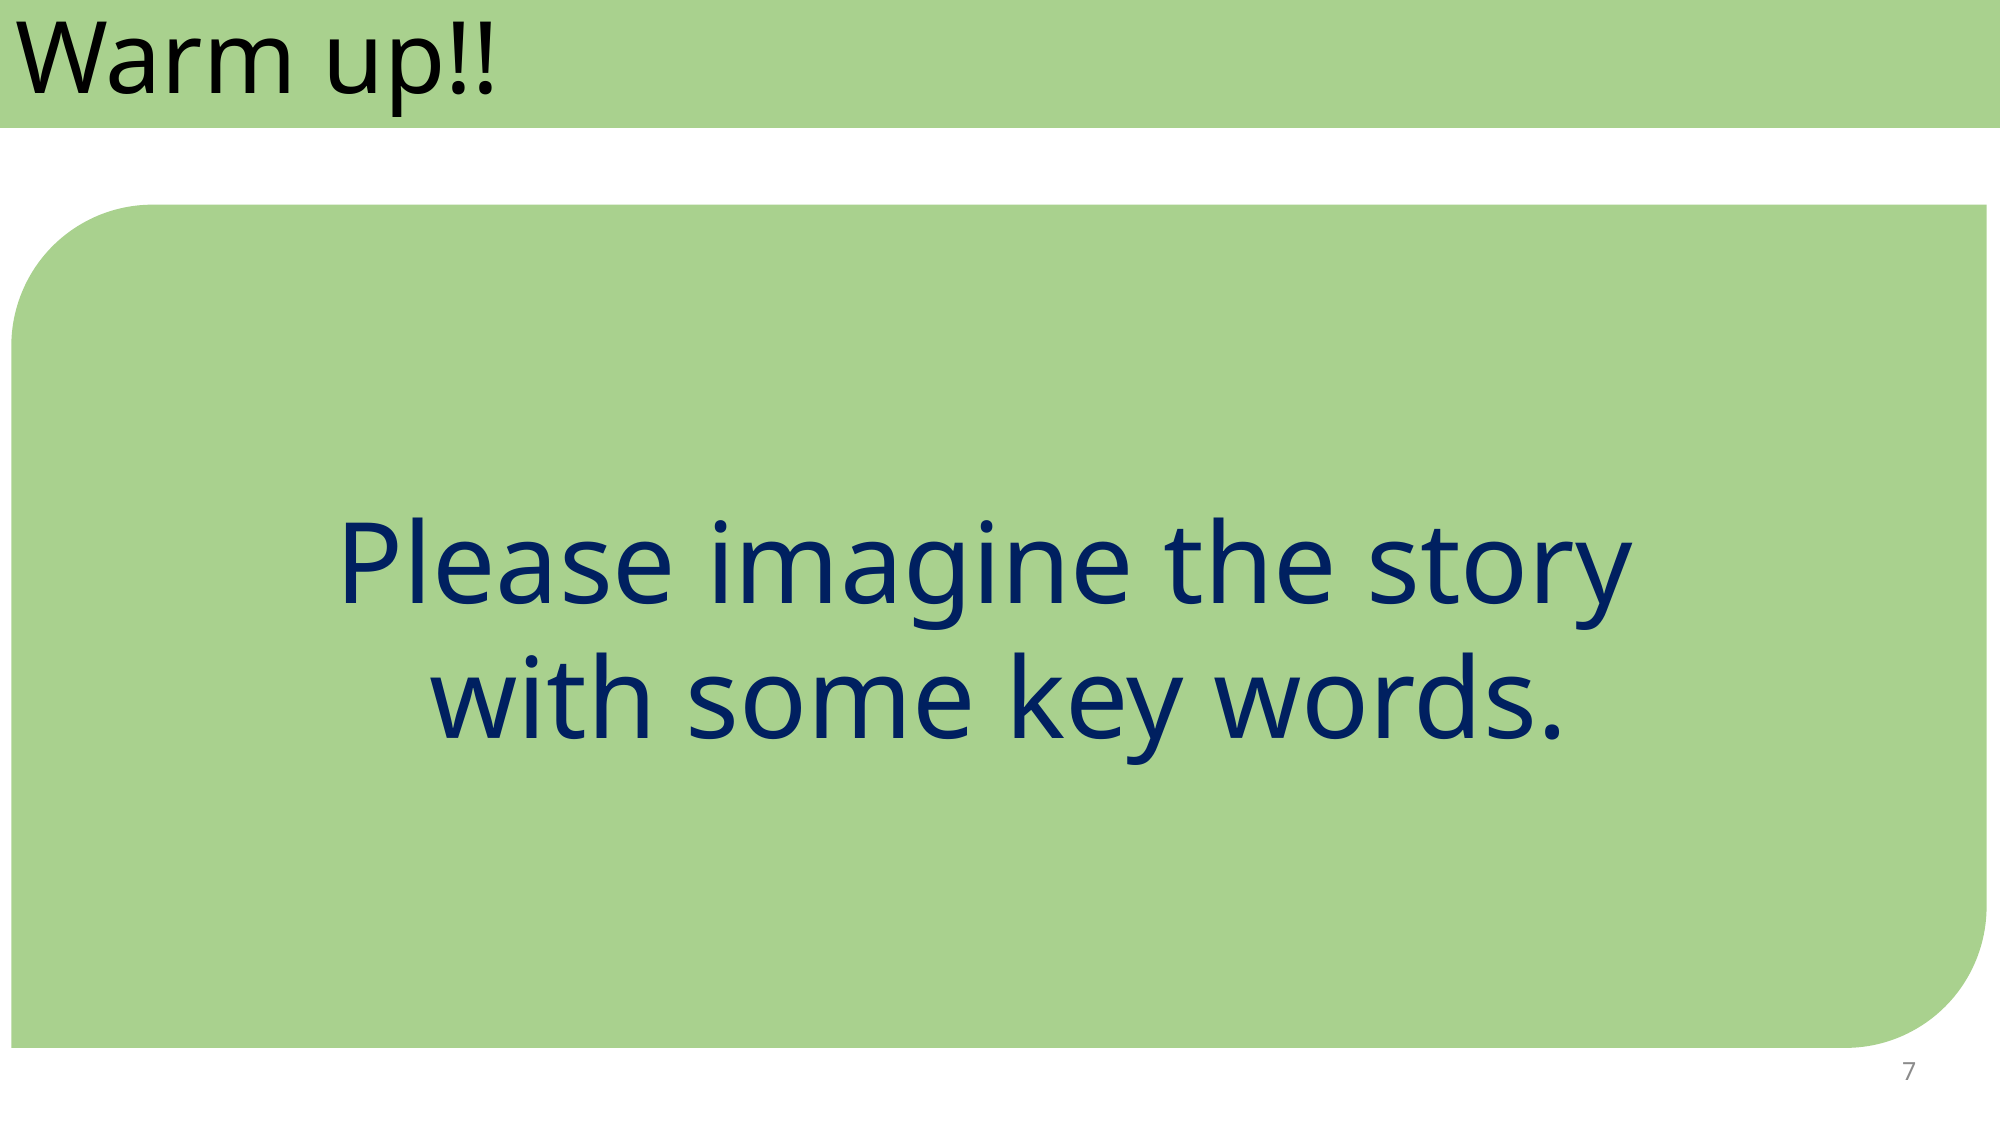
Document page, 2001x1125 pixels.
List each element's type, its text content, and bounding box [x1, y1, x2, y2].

text_box Please imagine the story with some key words. [11, 204, 1987, 1048]
slide_number 7 [1481, 1042, 1932, 1103]
list Warm up!! [0, 0, 2000, 1125]
